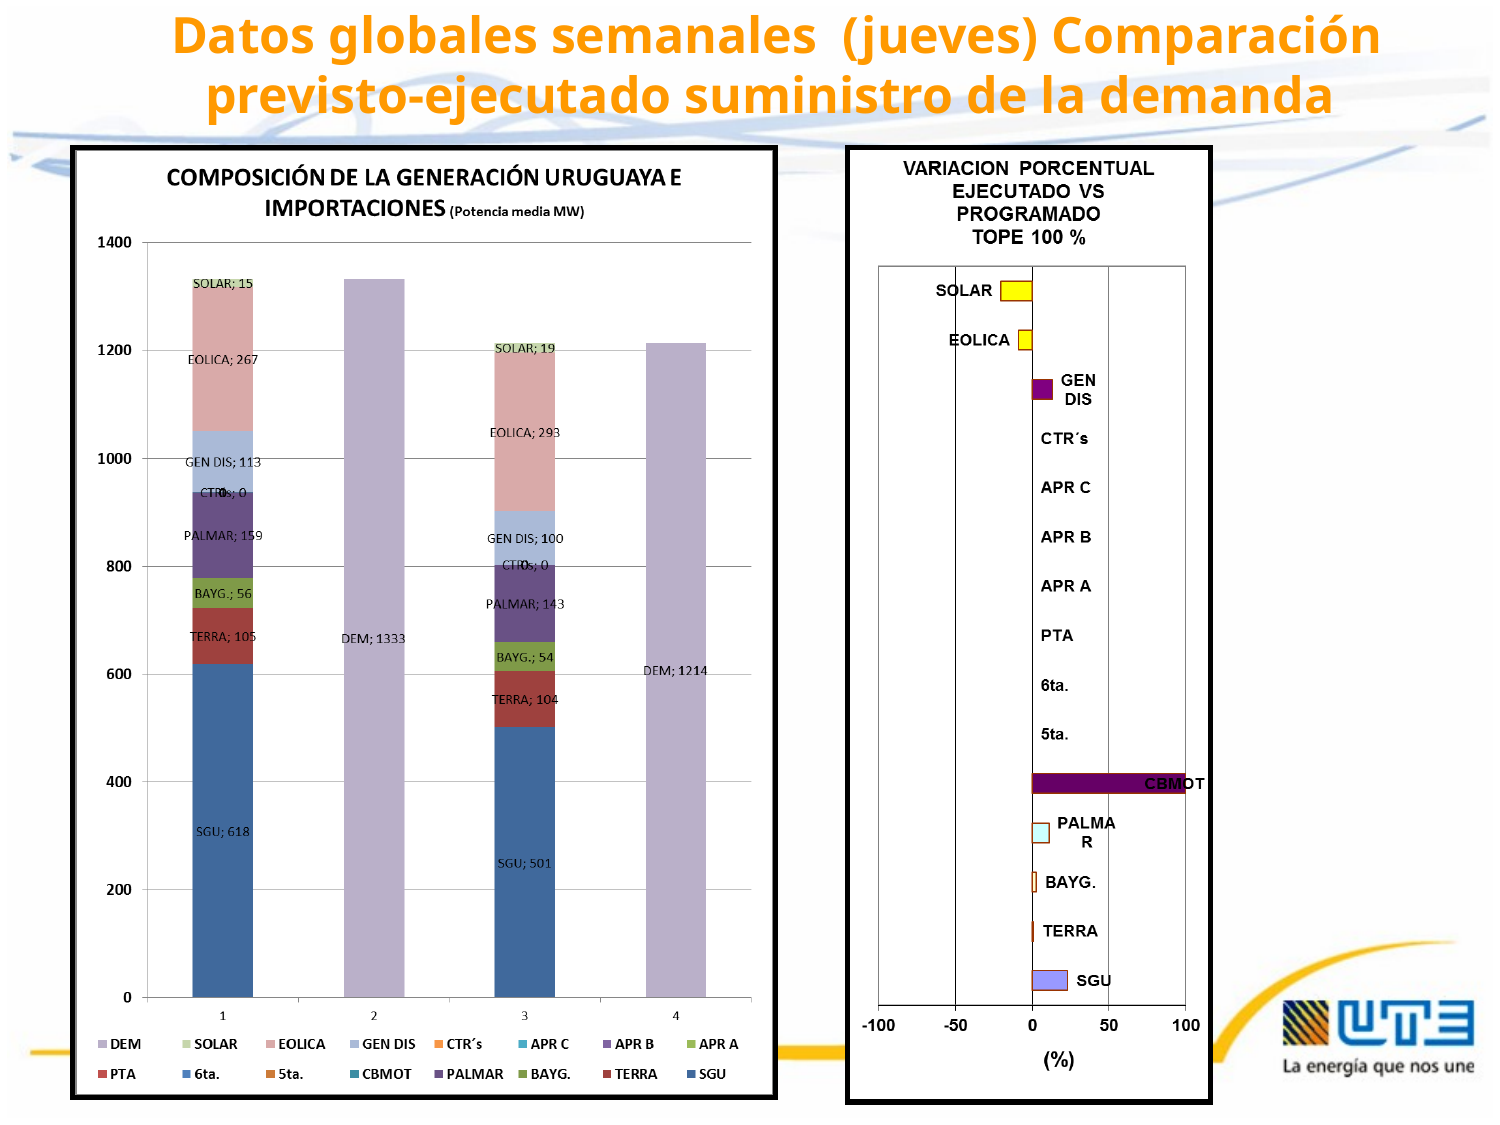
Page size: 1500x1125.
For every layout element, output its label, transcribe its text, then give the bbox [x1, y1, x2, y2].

title Datos globales semanales (jueves) Comparación previsto-ejecutado suministro de la demanda [95, 49, 1459, 138]
picture [7, 6, 1493, 1118]
